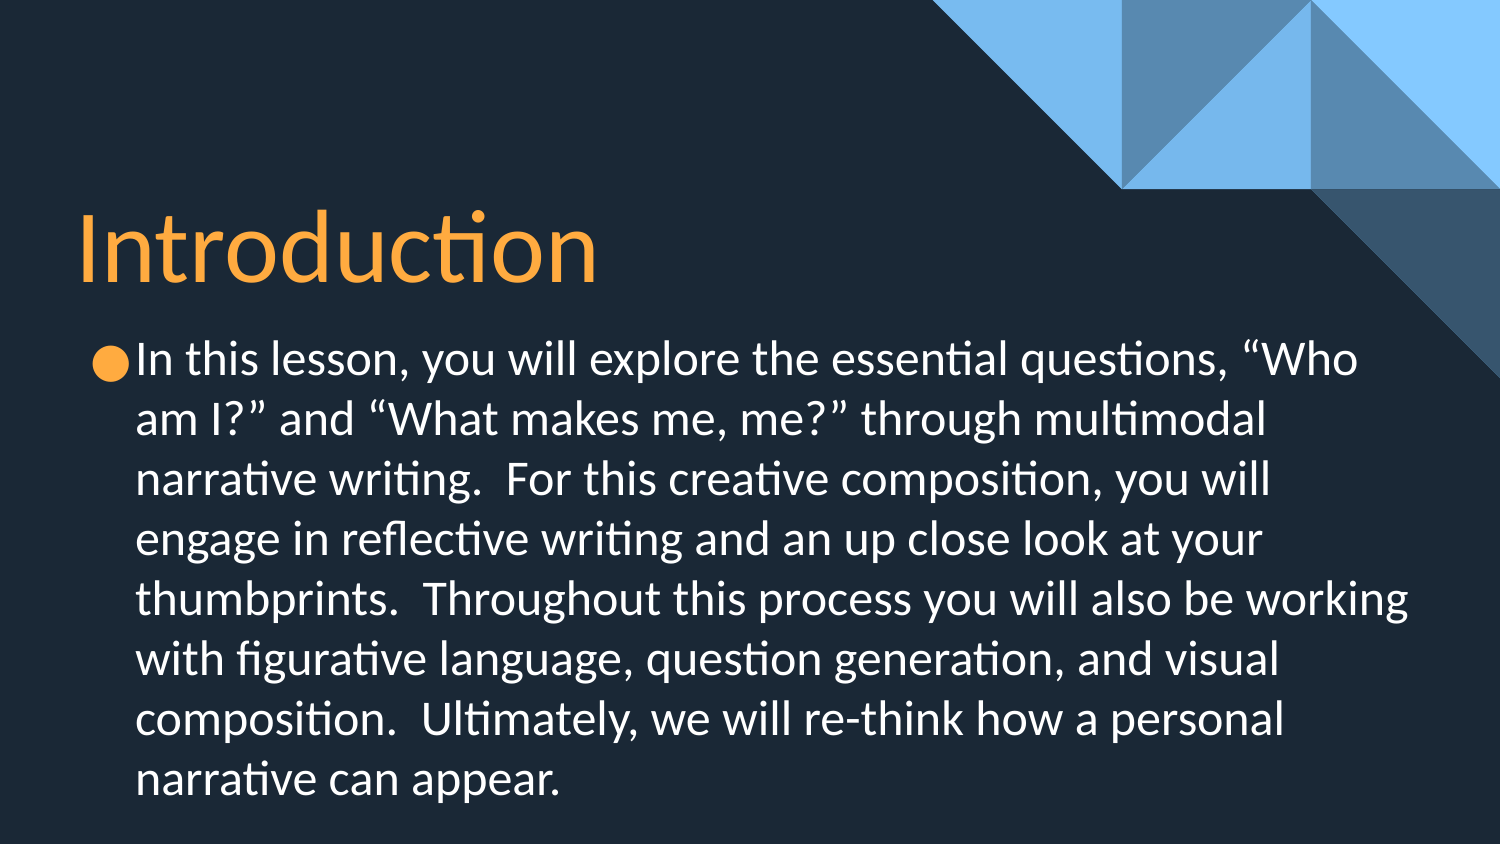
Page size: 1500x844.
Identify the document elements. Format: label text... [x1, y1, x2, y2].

title Introduction [75, 115, 1425, 303]
text_box In this lesson, you will explore the essential questions, “Who am I?” and “What makes me, me?” through multimodal narrative writing. For this creative composition, you will engage in reflective writing and an up close look at your thumbprints. Throughout this process you will also be working with figurative language, question generation, and visual composition. Ultimately, we will re-think how a personal narrative can appear. [74, 317, 1425, 844]
